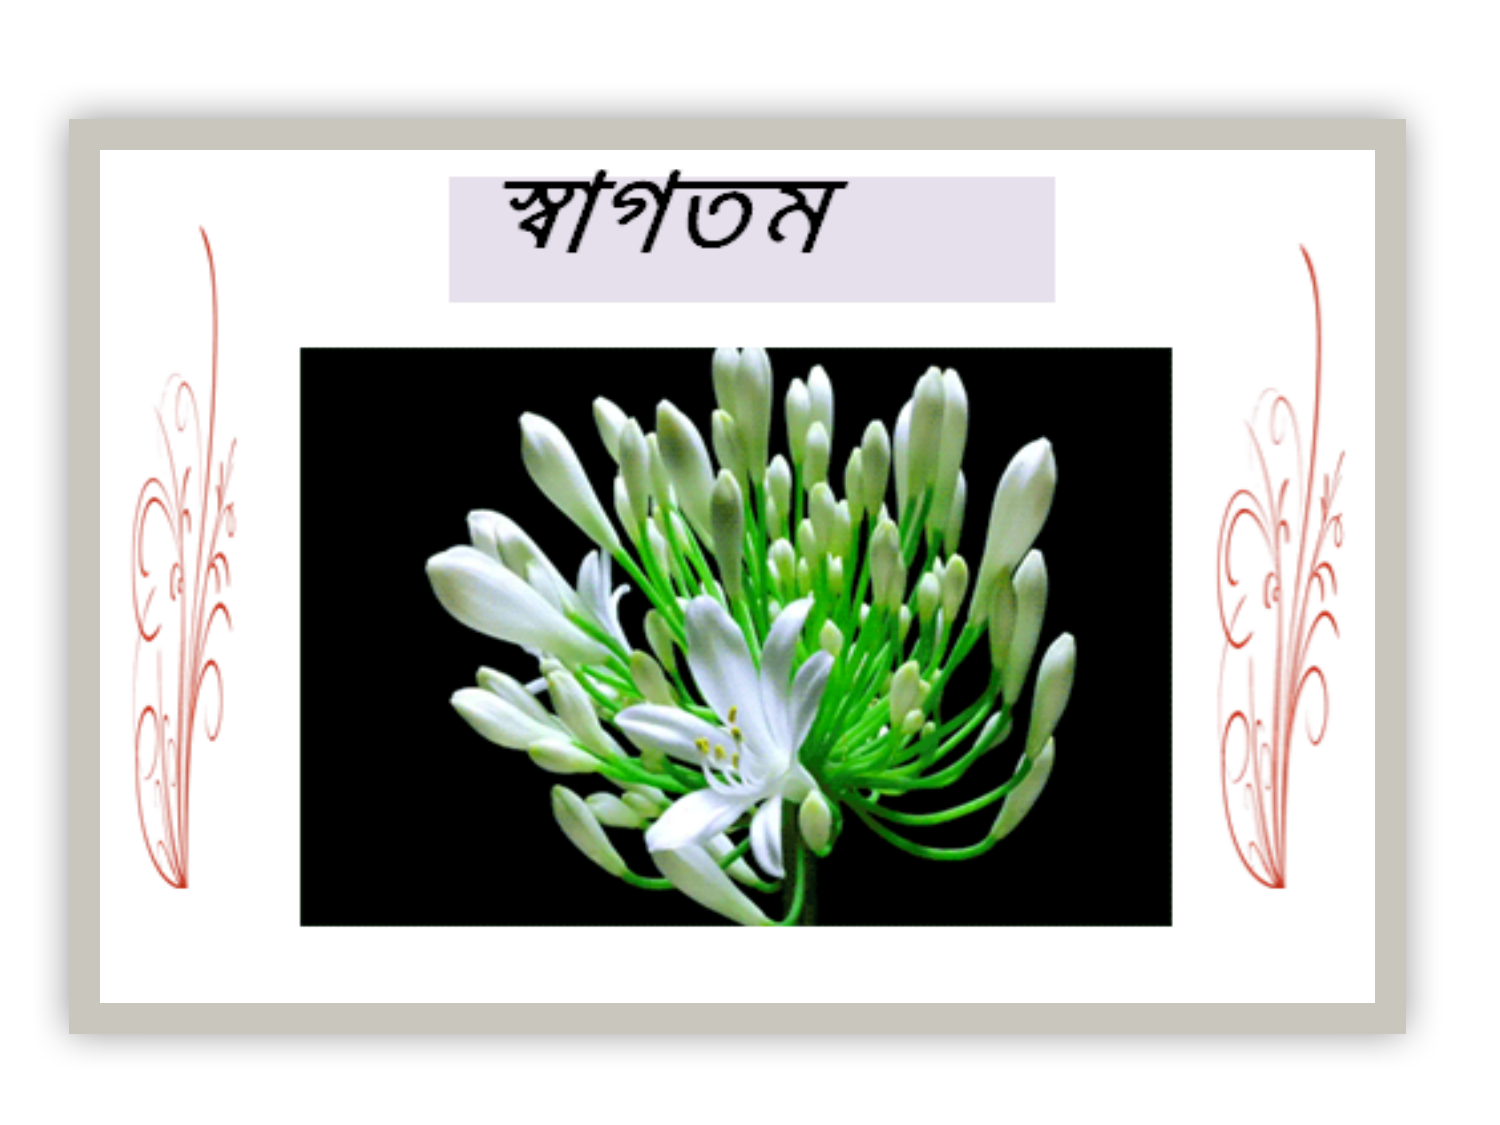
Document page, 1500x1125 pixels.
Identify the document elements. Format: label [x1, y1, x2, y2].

picture [99, 149, 1376, 1004]
